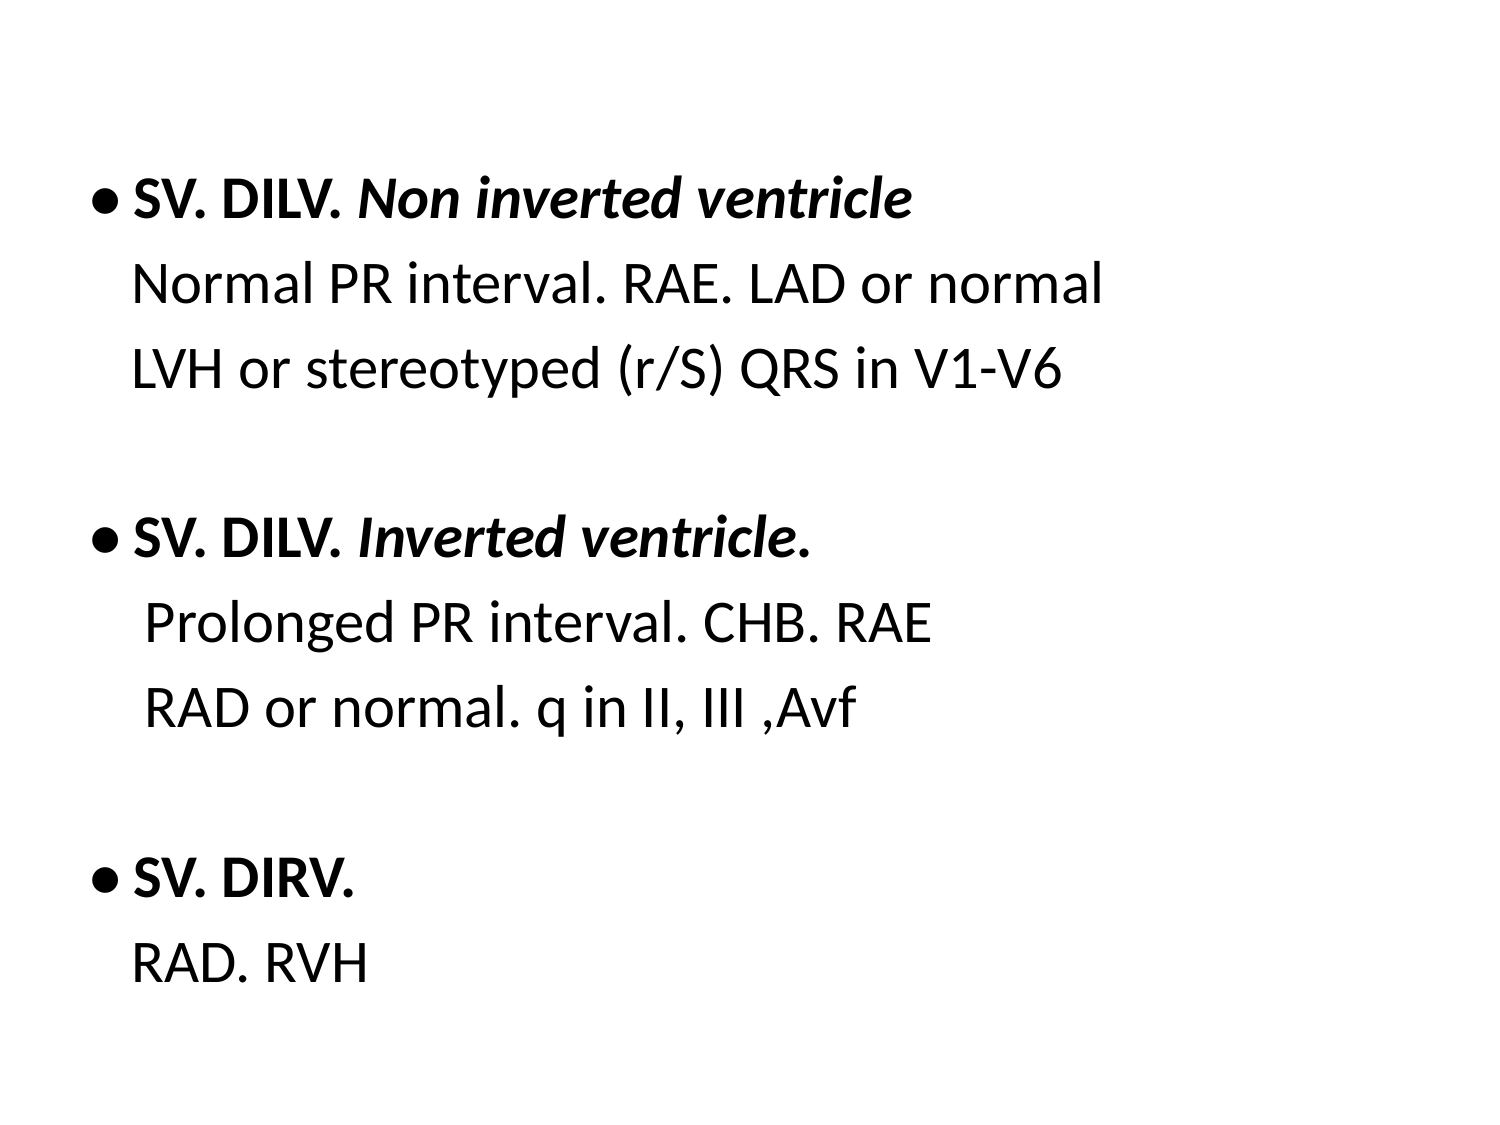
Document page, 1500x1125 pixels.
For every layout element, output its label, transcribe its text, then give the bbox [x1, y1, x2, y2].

list • SV. DILV. Non inverted ventricle Normal PR interval. RAE. LAD or normal LVH or stereotyped (r/S) QRS in V1-V6 • SV. DILV. Inverted ventricle. Prolonged PR interval. CHB. RAE RAD or normal. q in II, III ,Avf • SV. DIRV. RAD. RVH [75, 149, 1425, 1005]
